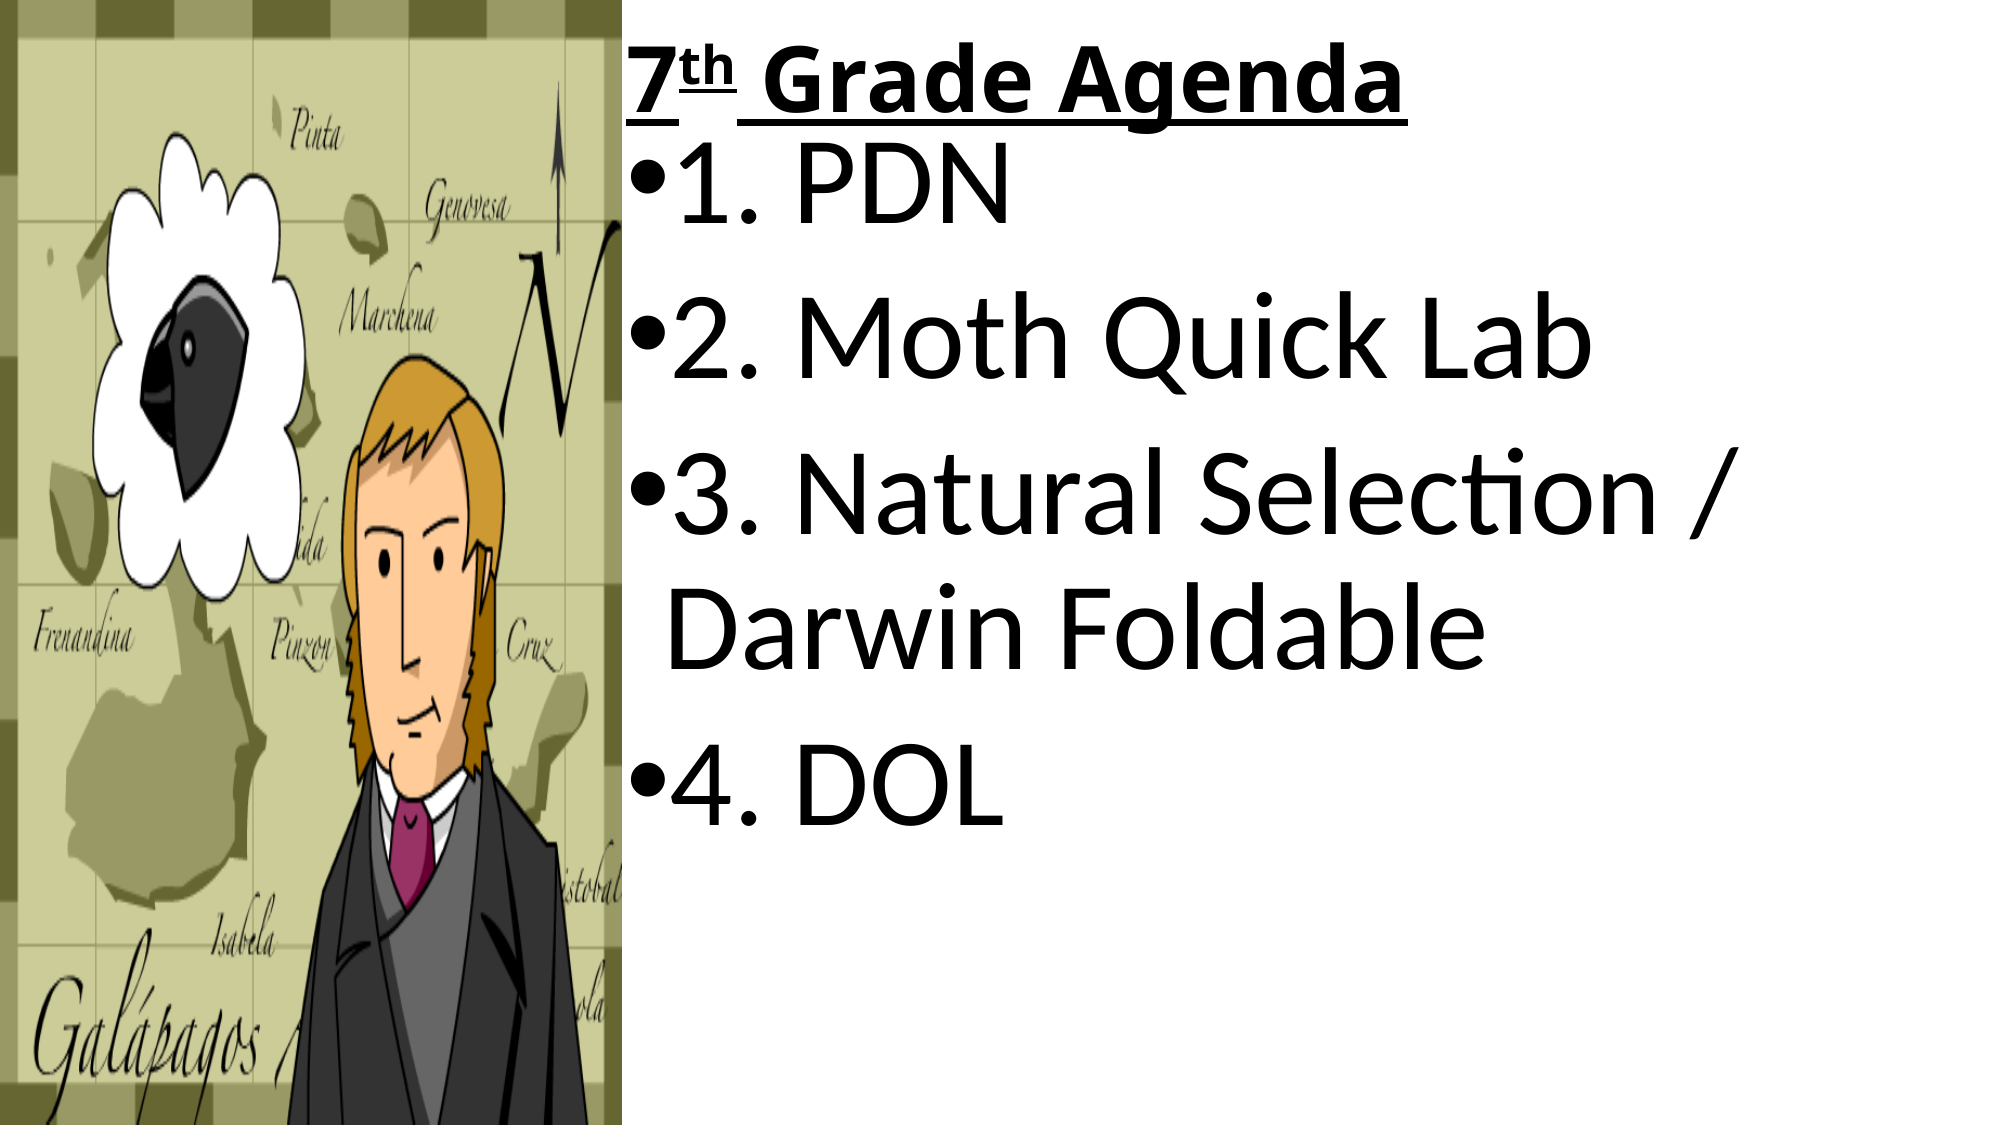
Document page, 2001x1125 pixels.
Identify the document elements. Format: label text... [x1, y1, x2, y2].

title 7th Grade Agenda [622, 0, 2000, 192]
picture [0, 0, 622, 1125]
list 1. PDN 2. Moth Quick Lab 3. Natural Selection / Darwin Foldable 4. DOL [622, 107, 1981, 1014]
